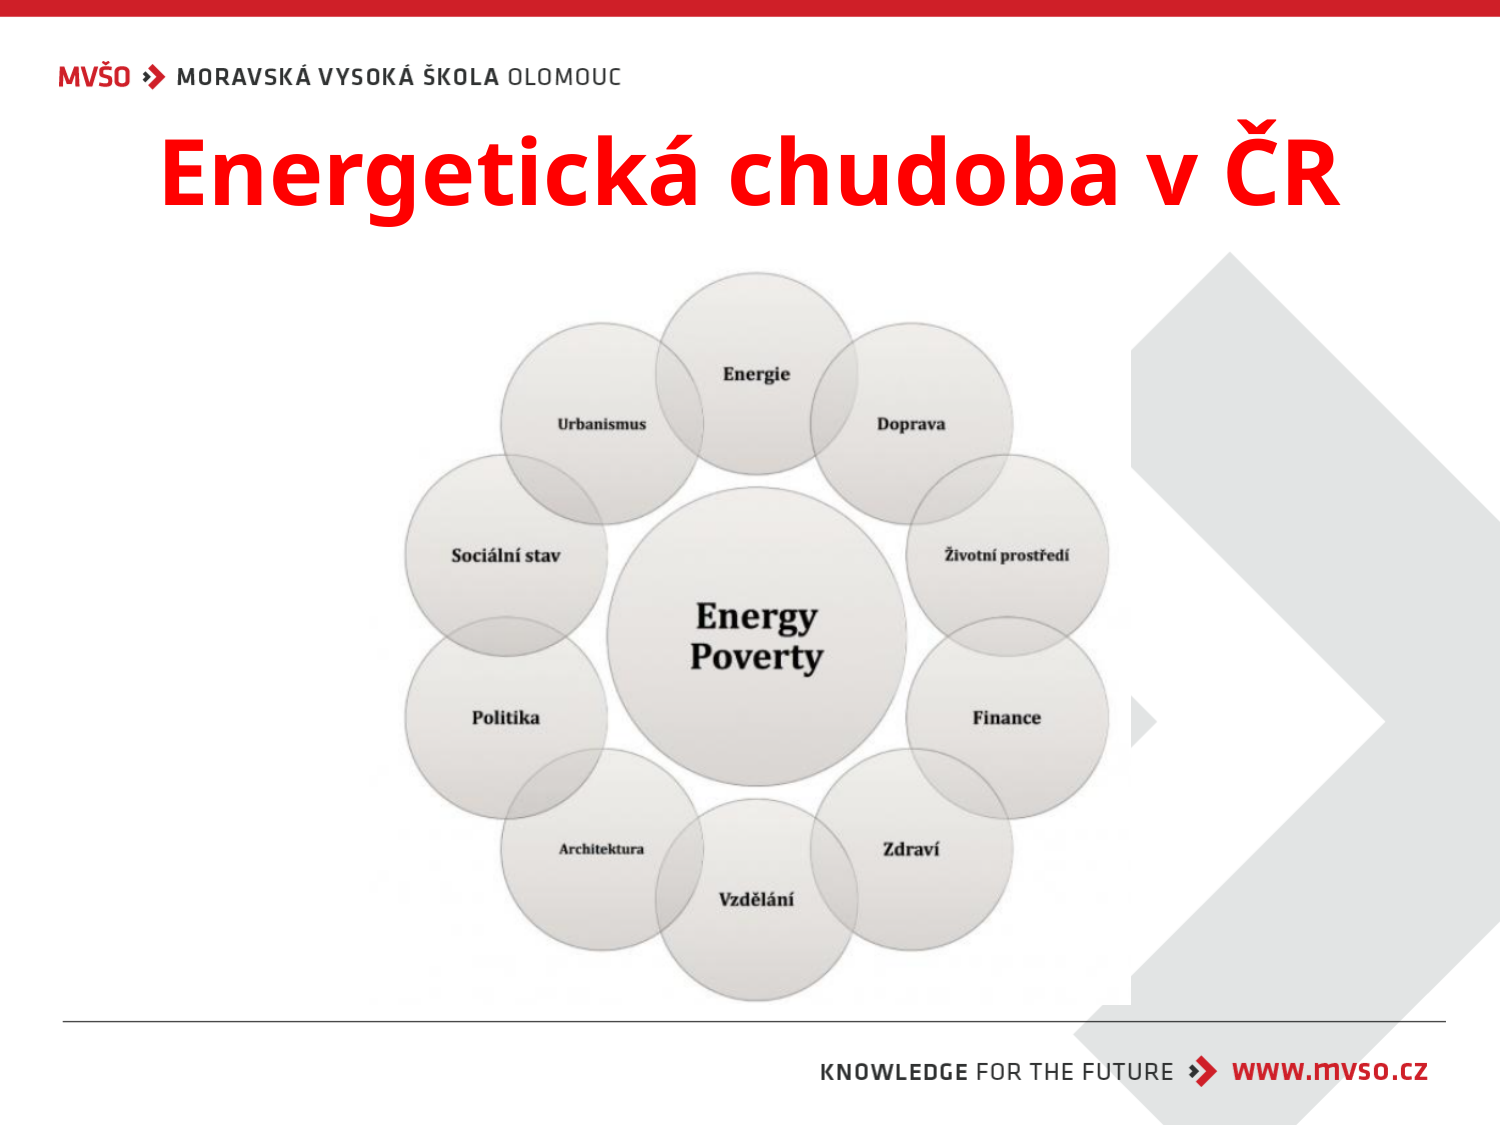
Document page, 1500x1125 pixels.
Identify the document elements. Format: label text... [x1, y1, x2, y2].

title Energetická chudoba v ČR [75, 104, 1425, 233]
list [368, 262, 1132, 1006]
picture [0, 0, 1500, 1125]
